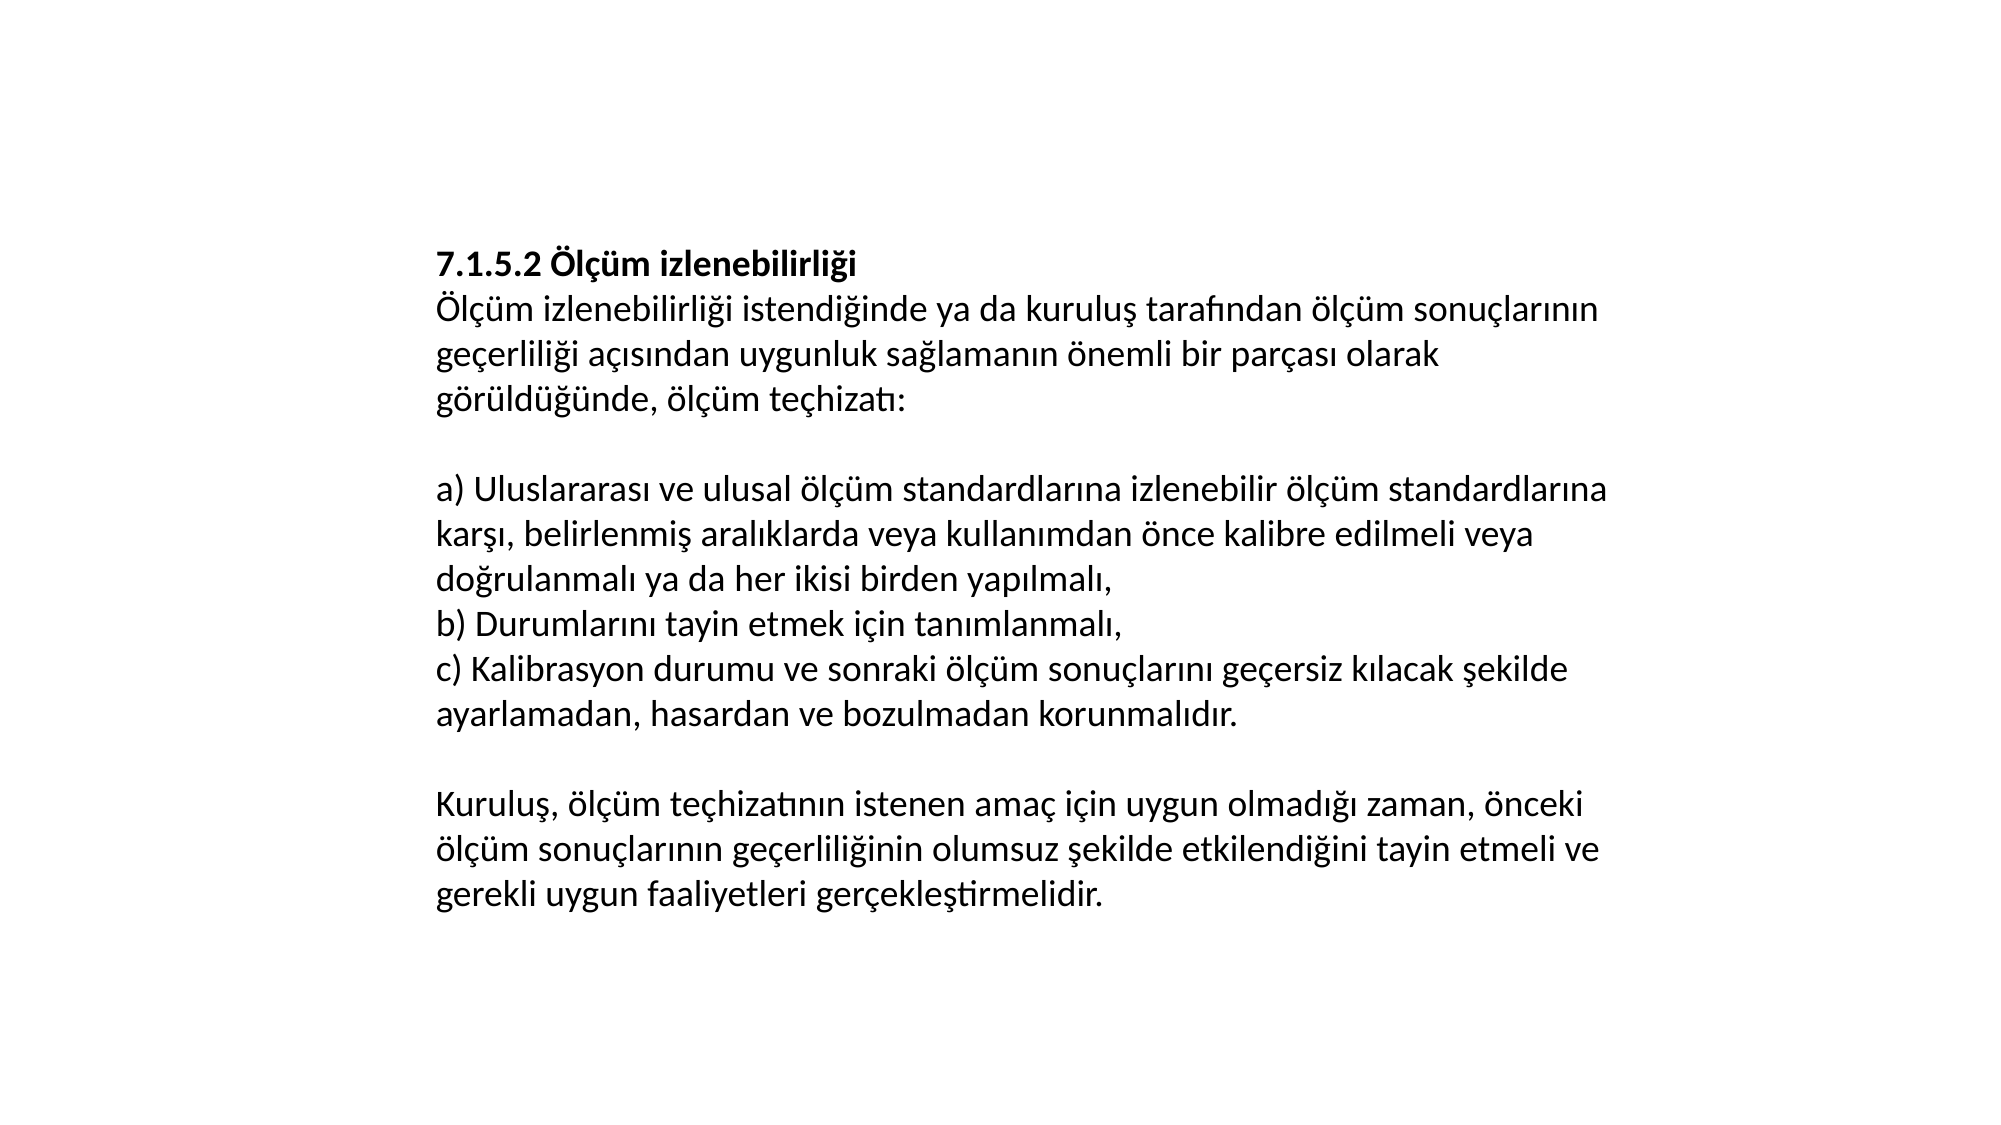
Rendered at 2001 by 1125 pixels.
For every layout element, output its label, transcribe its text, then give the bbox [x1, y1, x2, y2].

text_box 7.1.5.2 Ölçüm izlenebilirliği Ölçüm izlenebilirliği istendiğinde ya da kuruluş tarafından ölçüm sonuçlarının geçerliliği açısından uygunluk sağlamanın önemli bir parçası olarak görüldüğünde, ölçüm teçhizatı: a) Uluslararası ve ulusal ölçüm standardlarına izlenebilir ölçüm standardlarına karşı, belirlenmiş aralıklarda veya kullanımdan önce kalibre edilmeli veya doğrulanmalı ya da her ikisi birden yapılmalı, b) Durumlarını tayin etmek için tanımlanmalı, c) Kalibrasyon durumu ve sonraki ölçüm sonuçlarını geçersiz kılacak şekilde ayarlamadan, hasardan ve bozulmadan korunmalıdır. Kuruluş, ölçüm teçhizatının istenen amaç için uygun olmadığı zaman, önceki ölçüm sonuçlarının geçerliliğinin olumsuz şekilde etkilendiğini tayin etmeli ve gerekli uygun faaliyetleri gerçekleştirmelidir. [421, 231, 1685, 922]
